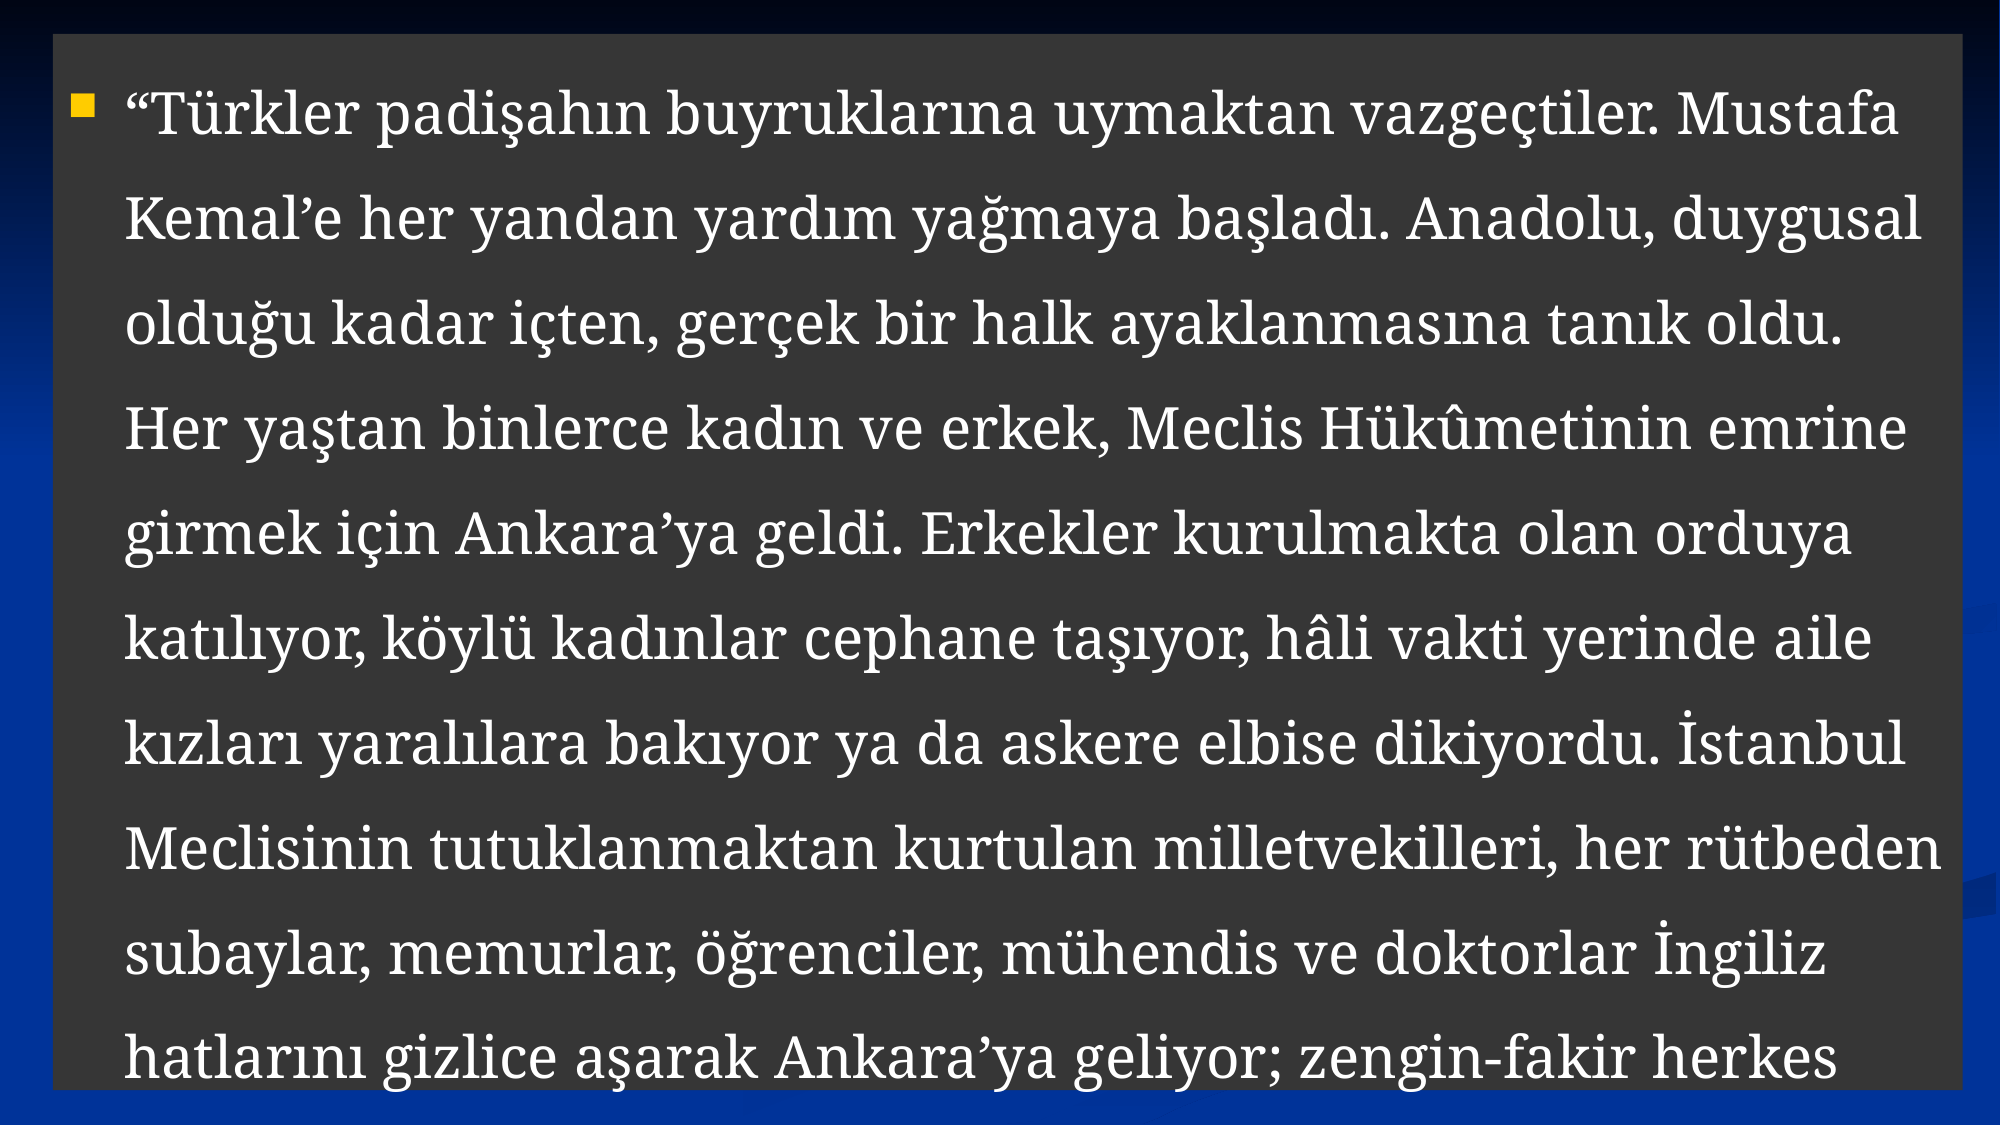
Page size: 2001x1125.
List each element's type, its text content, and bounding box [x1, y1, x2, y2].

list “Türkler padişahın buyruklarına uymaktan vazgeçtiler. Mustafa Kemal’e her yandan yardım yağmaya başladı. Anadolu, duygusal olduğu kadar içten, gerçek bir halk ayaklanmasına tanık oldu. Her yaştan binlerce kadın ve erkek, Meclis Hükûmetinin emrine girmek için Ankara’ya geldi. Erkekler kurulmakta olan orduya katılıyor, köylü kadınlar cephane taşıyor, hâli vakti yerinde aile kızları yaralılara bakıyor ya da askere elbise dikiyordu. İstanbul Meclisinin tutuklanmaktan kurtulan milletvekilleri, her rütbeden subaylar, memurlar, öğrenciler, mühendis ve doktorlar İngiliz hatlarını gizlice aşarak Ankara’ya geliyor; zengin-fakir herkes vatan hizmetine koşuyordu.” Benoit Mechin, Mustafa Kemal, s. 196. [52, 33, 1963, 1091]
